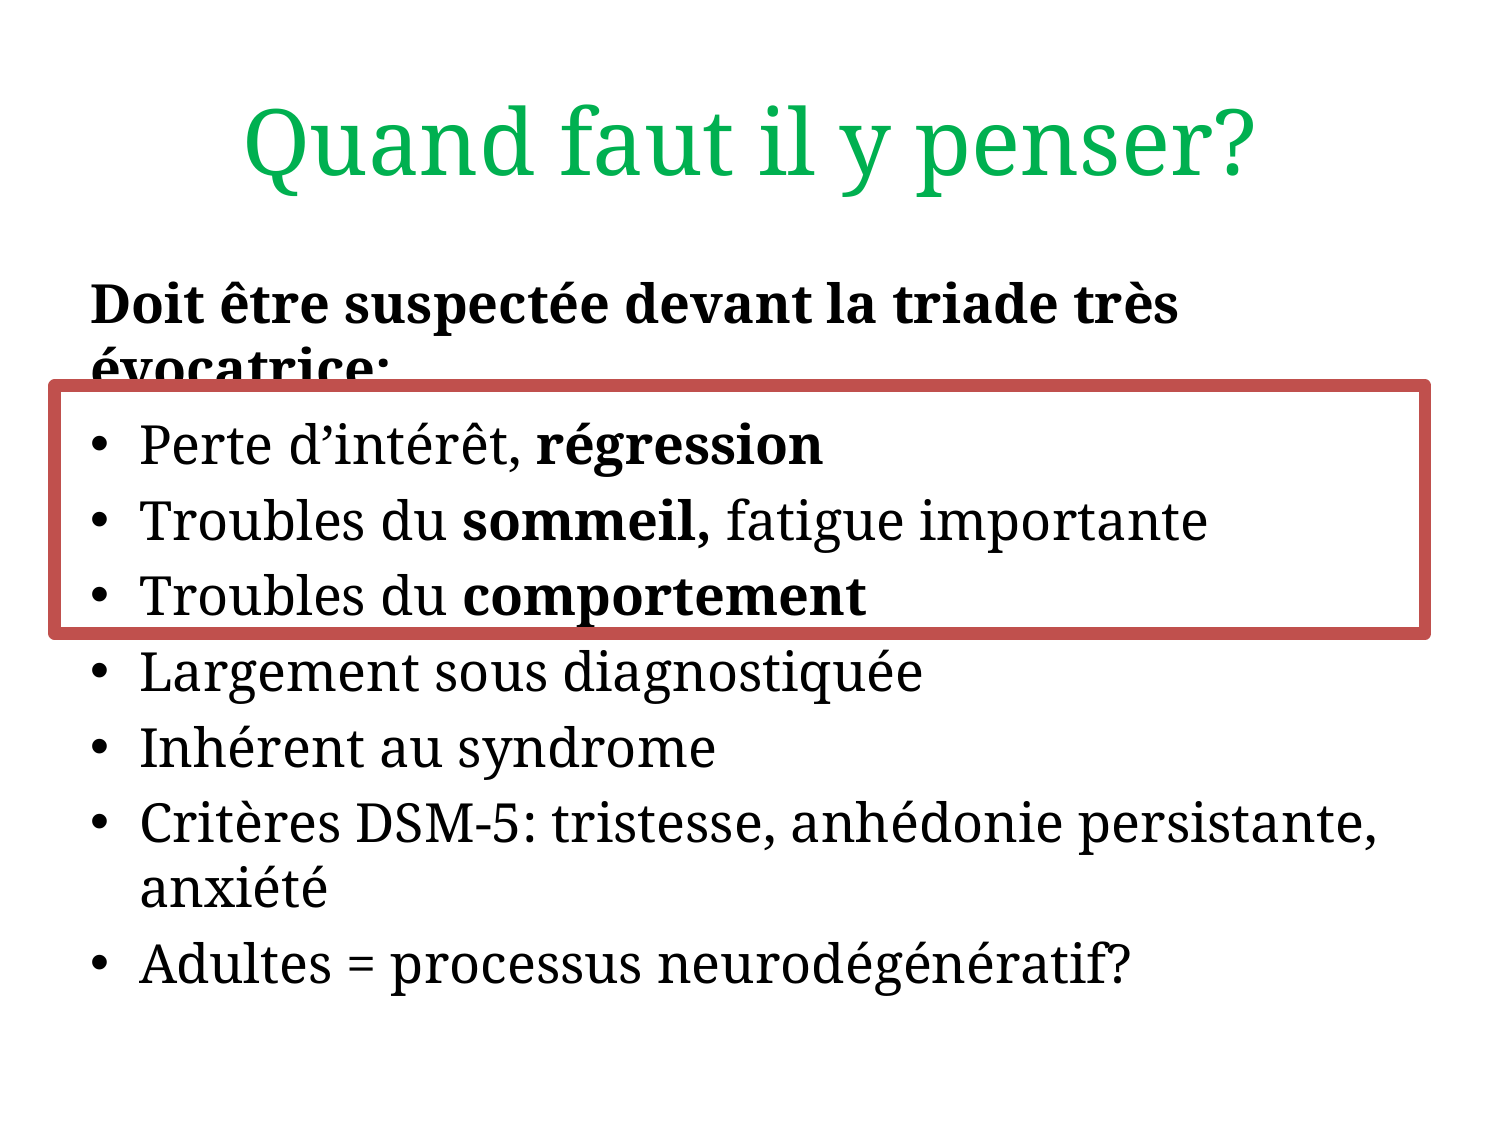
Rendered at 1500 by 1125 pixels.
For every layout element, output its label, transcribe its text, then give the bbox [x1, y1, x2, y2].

title Quand faut il y penser? [75, 45, 1425, 233]
list Doit être suspectée devant la triade très évocatrice: Perte d’intérêt, régression Troubles du sommeil, fatigue importante Troubles du comportement Largement sous diagnostiquée Inhérent au syndrome Critères DSM-5: tristesse, anhédonie persistante, anxiété Adultes = processus neurodégénératif? [75, 636, 1425, 1005]
text_box [53, 384, 1427, 636]
list Doit être suspectée devant la triade très évocatrice: Perte d’intérêt, régression Troubles du sommeil, fatigue importante Troubles du comportement Largement sous diagnostiquée Inhérent au syndrome Critères DSM-5: tristesse, anhédonie persistante, anxiété Adultes = processus neurodégénératif? [75, 262, 1425, 384]
